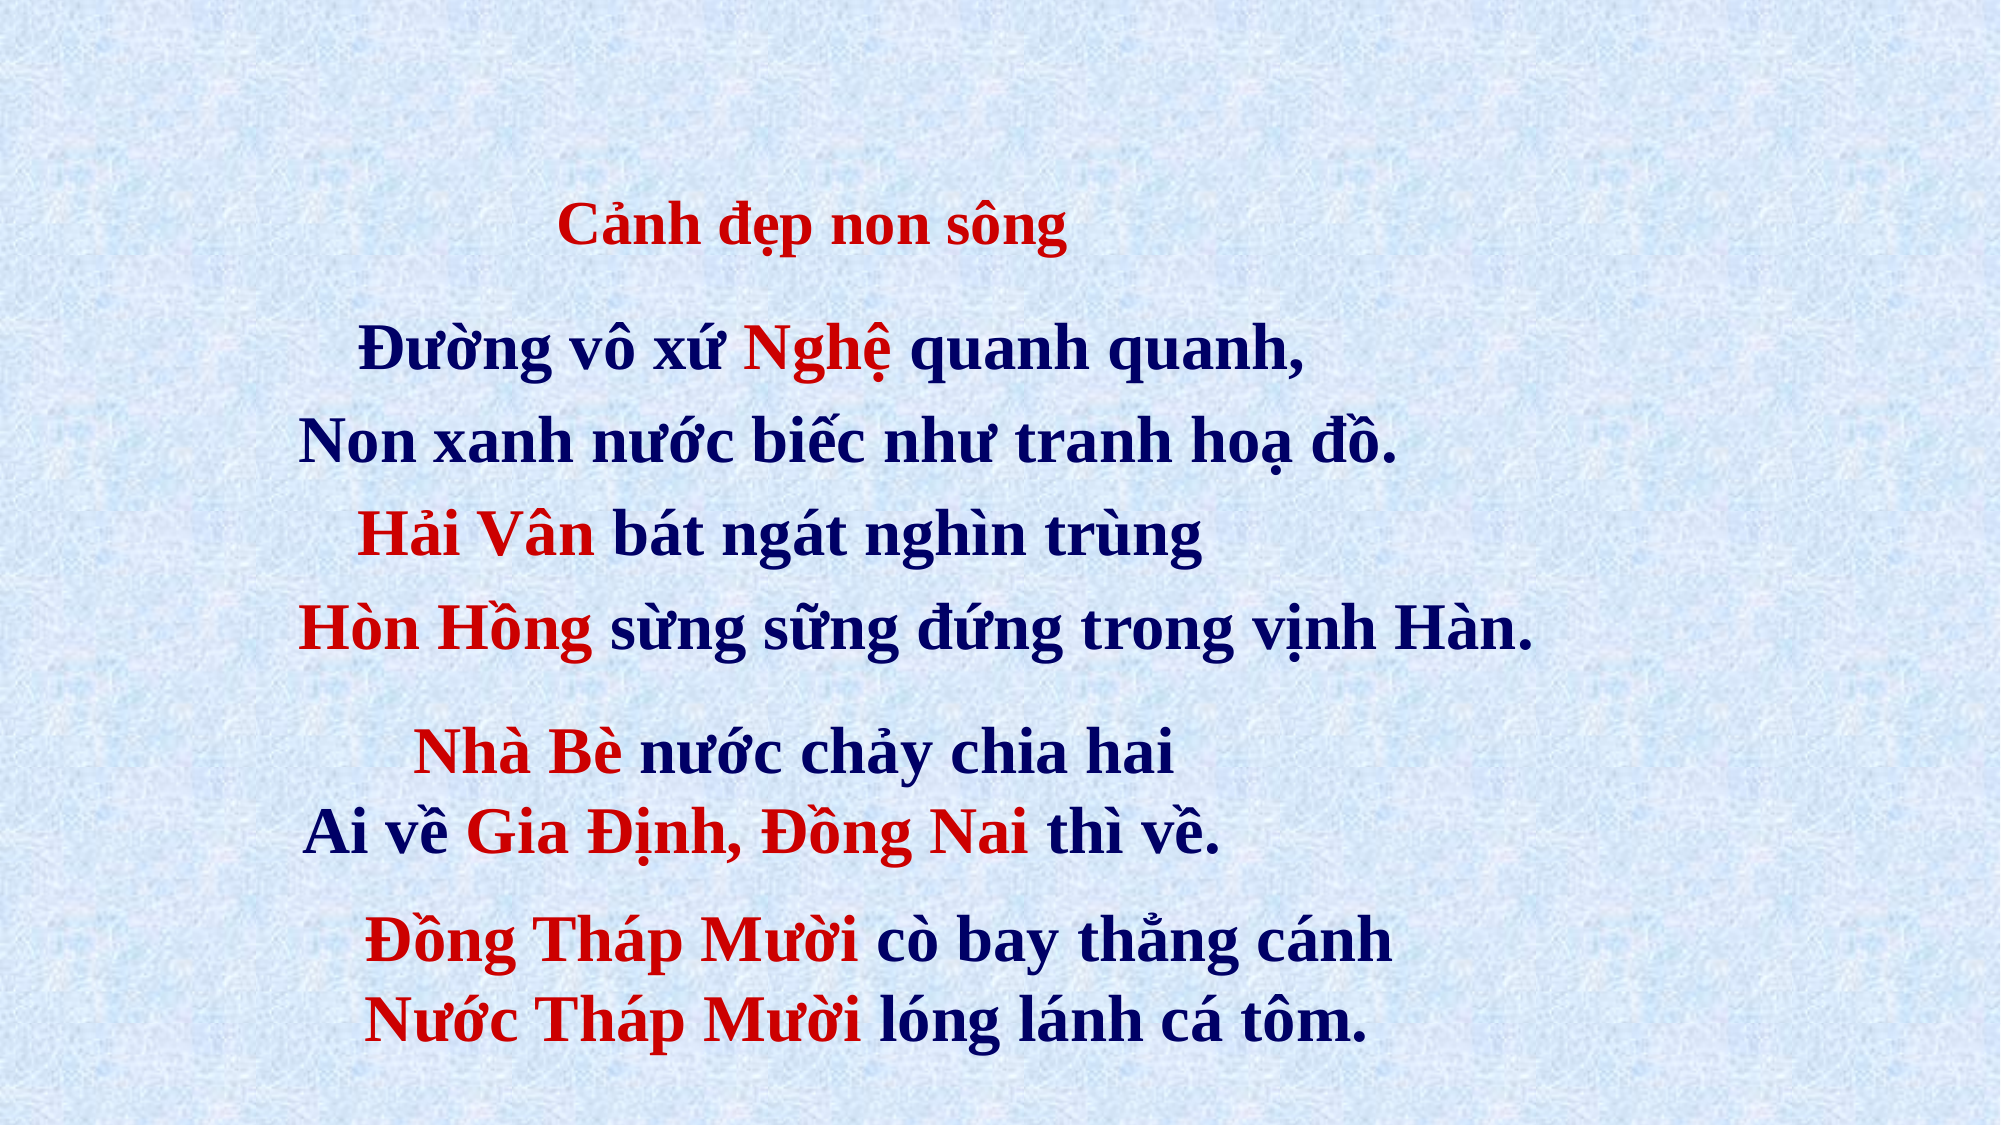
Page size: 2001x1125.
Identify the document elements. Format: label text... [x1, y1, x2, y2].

picture [0, 0, 2001, 1125]
text_box Nhà Bè nước chảy chia hai Ai về Gia Định, Đồng Nai thì về. [287, 699, 1750, 875]
text_box Cảnh đẹp non sông [249, 174, 1375, 265]
text_box Đồng Tháp Mười cò bay thẳng cánh Nước Tháp Mười lóng lánh cá tôm. [349, 887, 1563, 1063]
list Đường vô xứ Nghệ quanh quanh, Non xanh nước biếc như tranh hoạ đồ. Hải Vân bát ngát nghìn trùng Hòn Hồng sừng sững đứng trong vịnh Hàn. [249, 295, 1750, 963]
